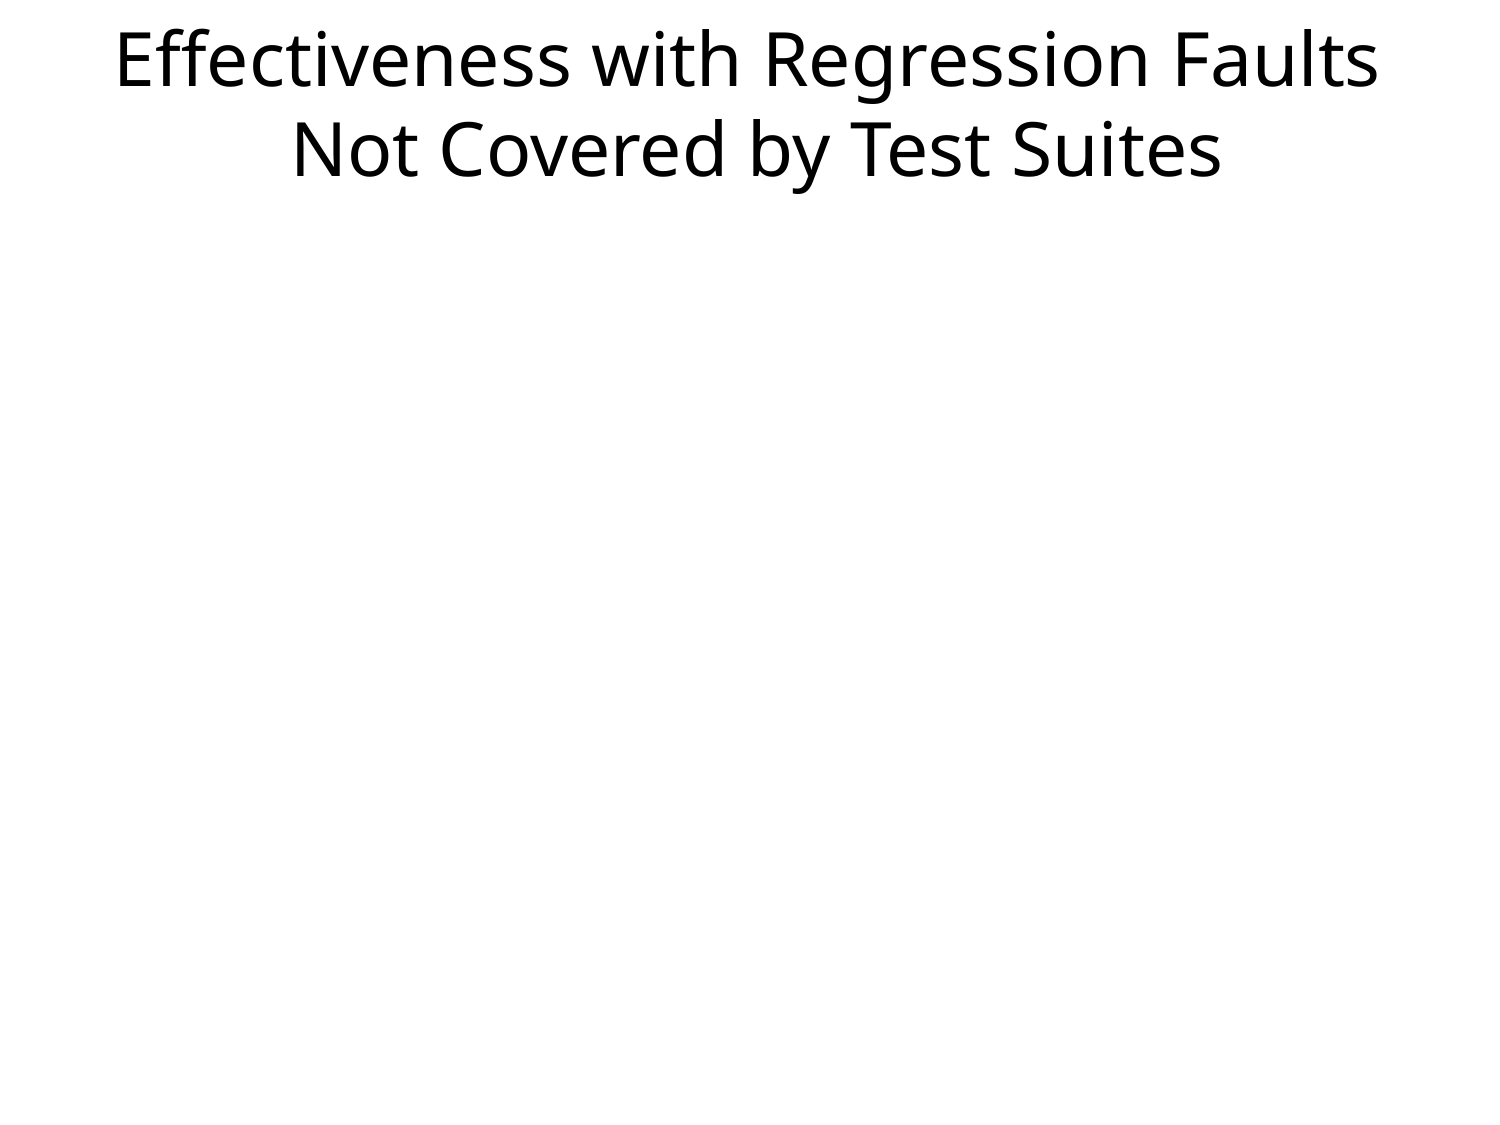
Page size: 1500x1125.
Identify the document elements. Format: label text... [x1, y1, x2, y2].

text_box Effectiveness with Regression Faults Not Covered by Test Suites [0, 7, 1500, 196]
